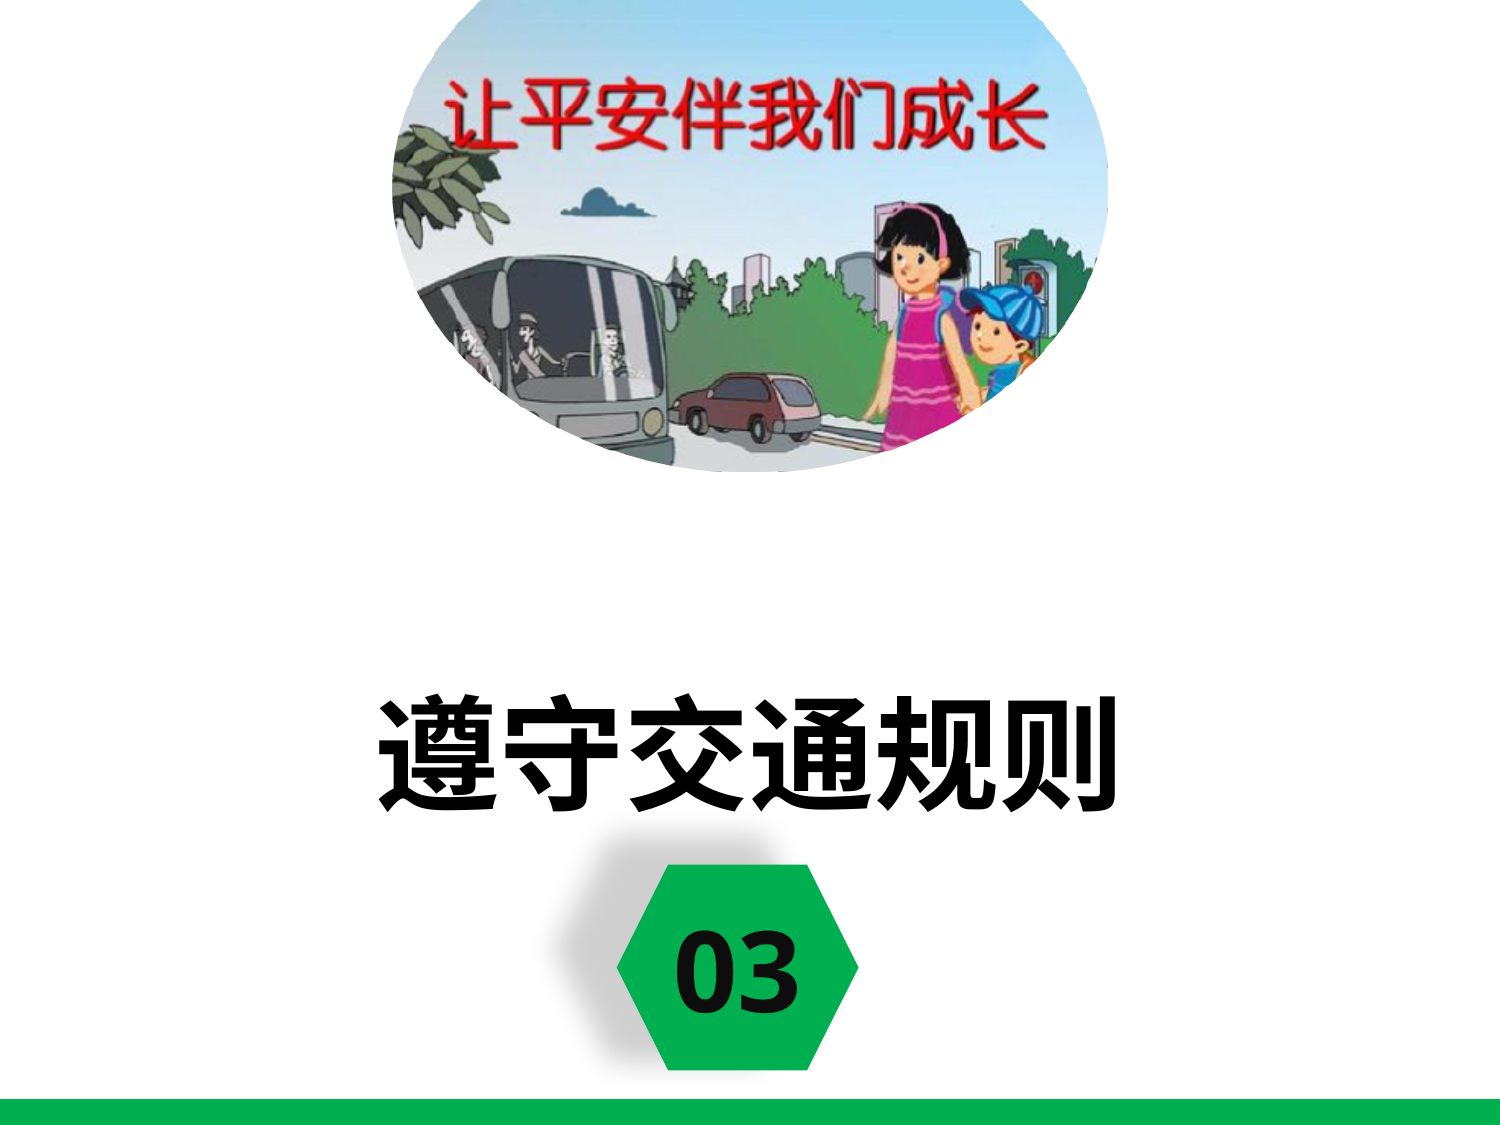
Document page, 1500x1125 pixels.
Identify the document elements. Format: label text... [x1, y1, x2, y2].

text_box 遵守交通规则 [360, 668, 1140, 834]
text_box [0, 1099, 1500, 1125]
picture [392, 0, 1108, 472]
text_box 03 [616, 864, 859, 1071]
